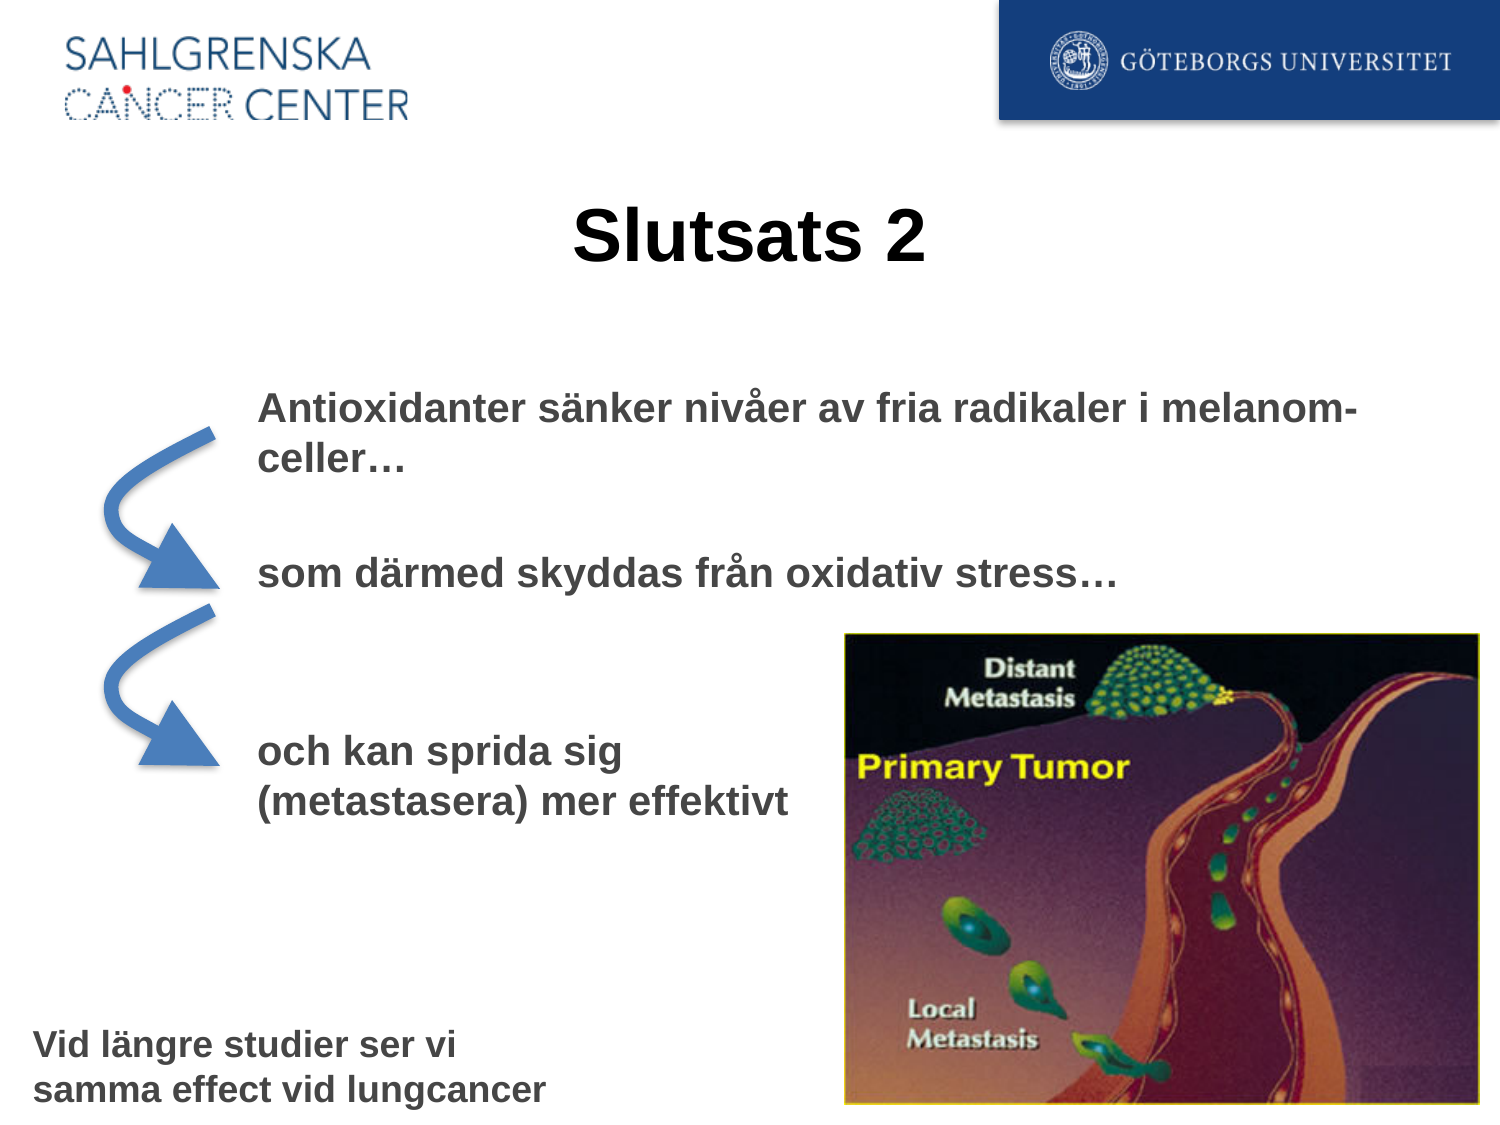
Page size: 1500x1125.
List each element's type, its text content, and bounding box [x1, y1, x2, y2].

text_box [110, 609, 220, 767]
text_box som därmed skyddas från oxidativ stress… [242, 538, 1471, 657]
text_box [110, 431, 220, 589]
picture [844, 633, 1480, 1105]
text_box Slutsats 2 [0, 148, 1500, 315]
text_box och kan sprida sig (metastasera) mer effektivt [242, 715, 821, 835]
text_box Antioxidanter sänker nivåer av fria radikaler i melanom-celler… [242, 373, 1500, 492]
text_box Vid längre studier ser vi samma effect vid lungcancer [17, 1012, 597, 1125]
